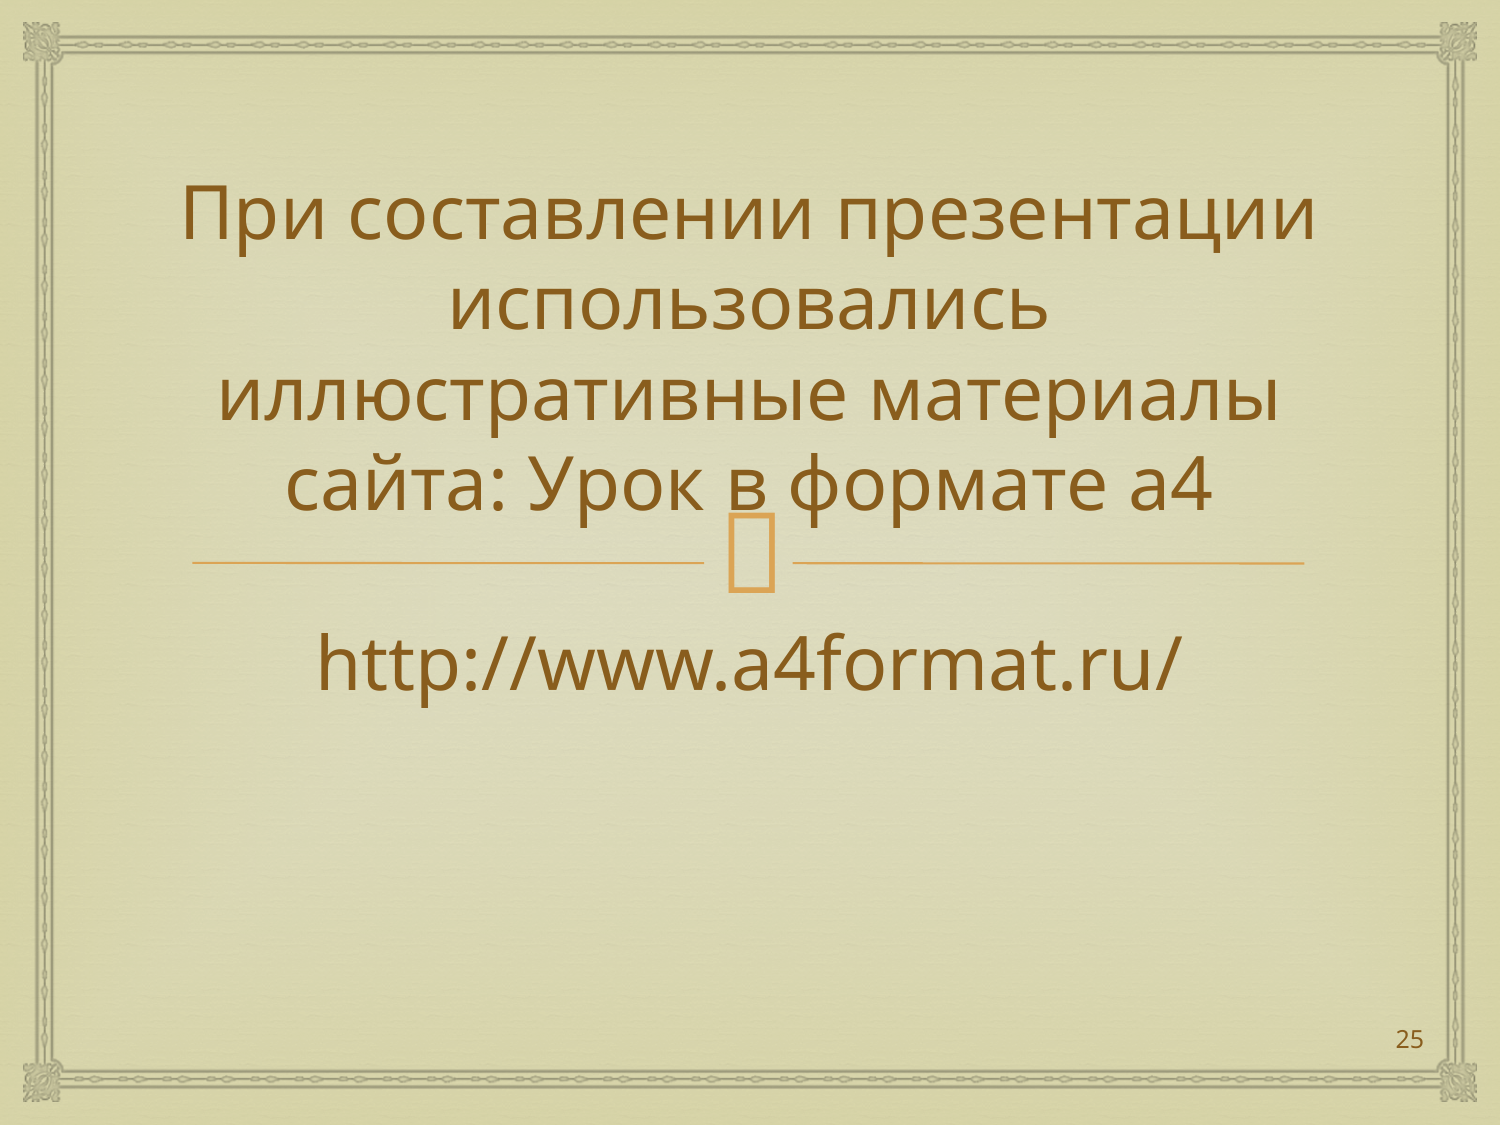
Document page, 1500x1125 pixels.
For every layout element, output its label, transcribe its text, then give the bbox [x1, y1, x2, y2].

title При составлении презентации использовались иллюстративные материалы сайта: Урок в формате а4 http://www.a4format.ru/ [113, 197, 1386, 713]
picture [0, 0, 1500, 1125]
slide_number 25 [1089, 1010, 1440, 1071]
